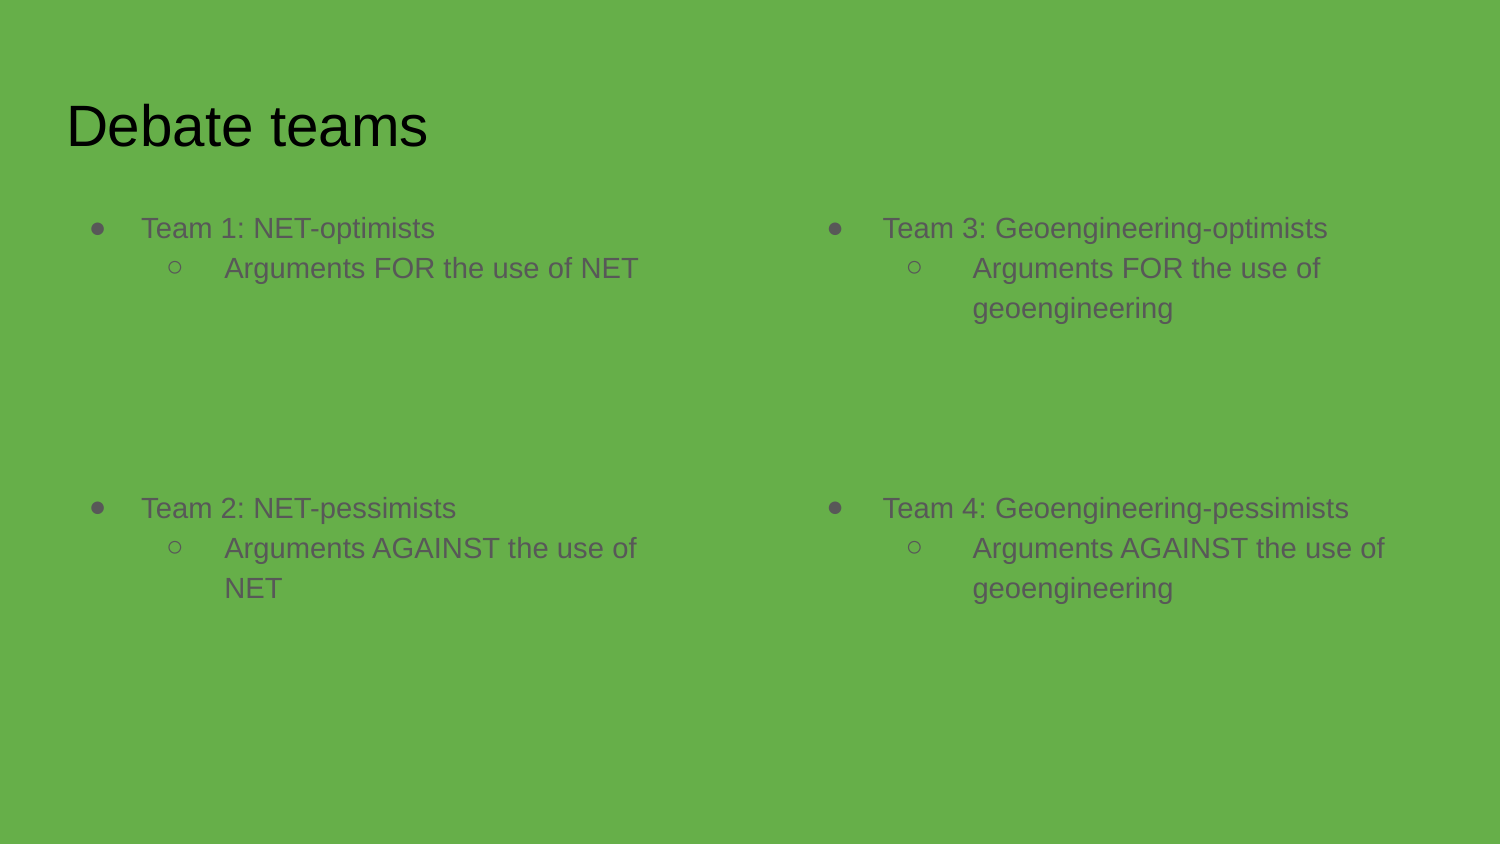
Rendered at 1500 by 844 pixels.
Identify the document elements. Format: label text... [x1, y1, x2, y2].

list Team 1: NET-optimists Arguments FOR the use of NET Team 2: NET-pessimists Arguments AGAINST the use of NET [50, 188, 708, 750]
title Debate teams [50, 72, 1450, 168]
list Team 3: Geoengineering-optimists Arguments FOR the use of geoengineering Team 4: Geoengineering-pessimists Arguments AGAINST the use of geoengineering [792, 188, 1450, 750]
